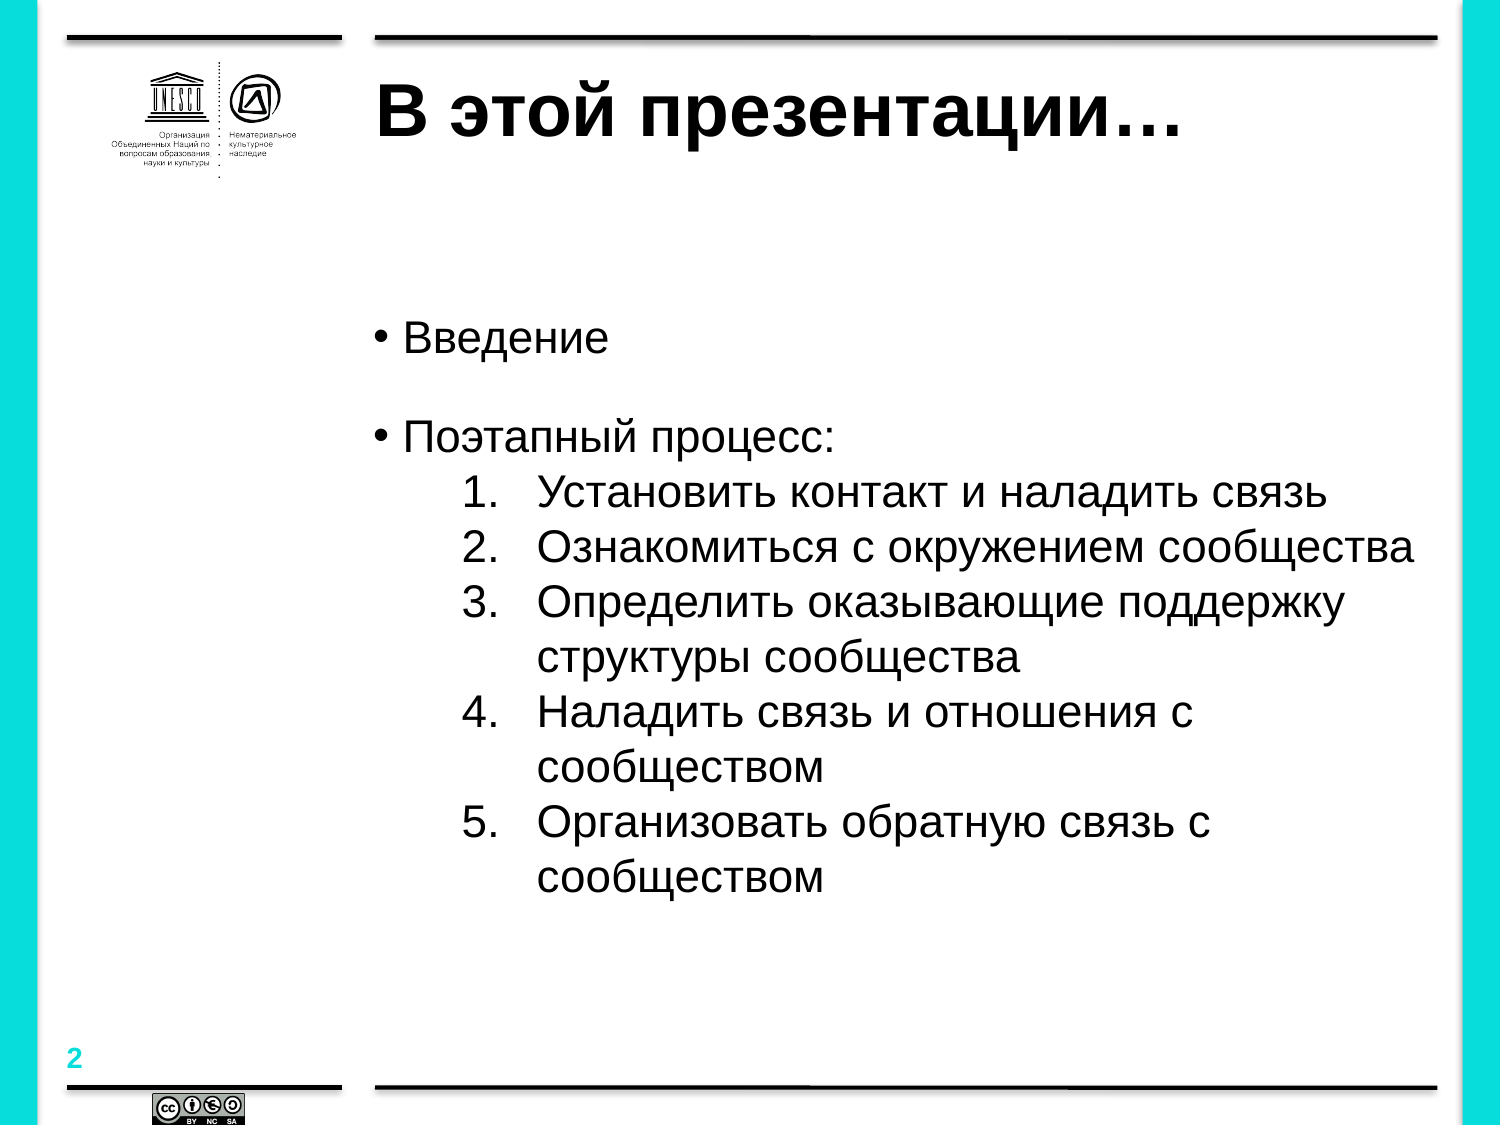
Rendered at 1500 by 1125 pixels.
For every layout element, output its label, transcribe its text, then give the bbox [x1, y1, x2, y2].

list Введение Поэтапный процесс: Установить контакт и наладить связь Ознакомиться с окружением сообщества Определить оказывающие поддержку структуры сообщества Наладить связь и отношения с сообществом Организовать обратную связь с сообществом [373, 313, 1437, 968]
picture [103, 62, 306, 187]
title В этой презентации… [375, 61, 1438, 153]
picture [152, 1093, 245, 1125]
